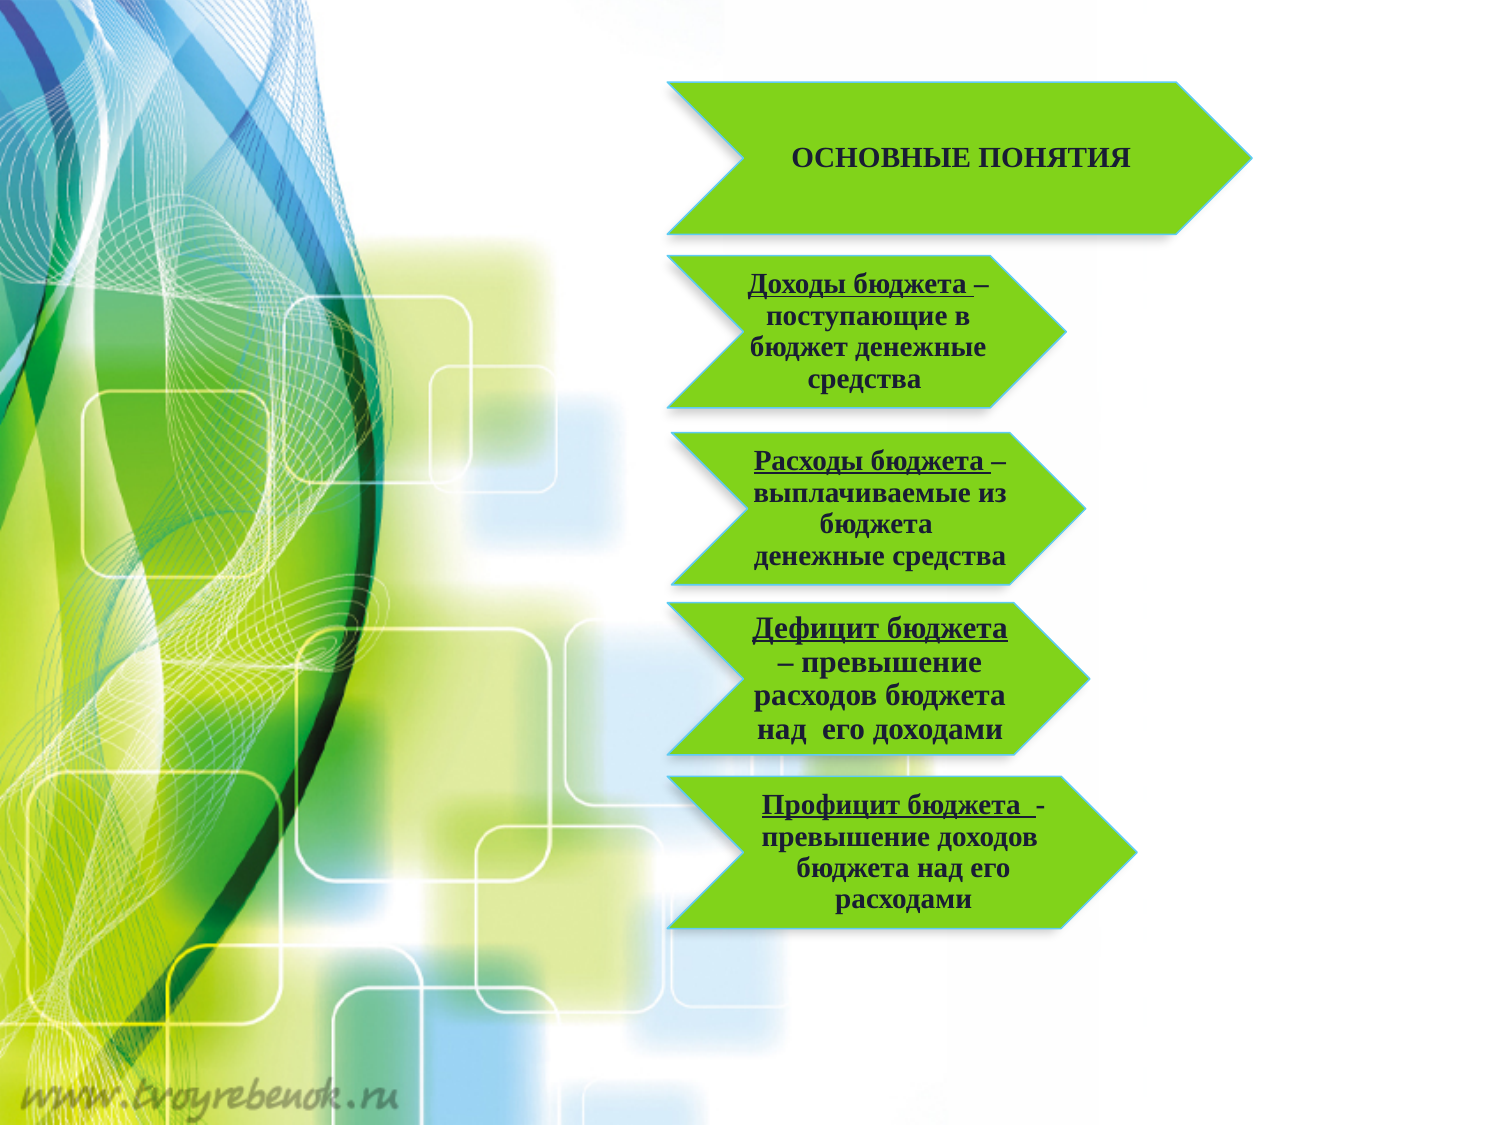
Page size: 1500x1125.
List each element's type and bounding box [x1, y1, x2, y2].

picture [0, 0, 1500, 1125]
text_box [466, 81, 1454, 929]
